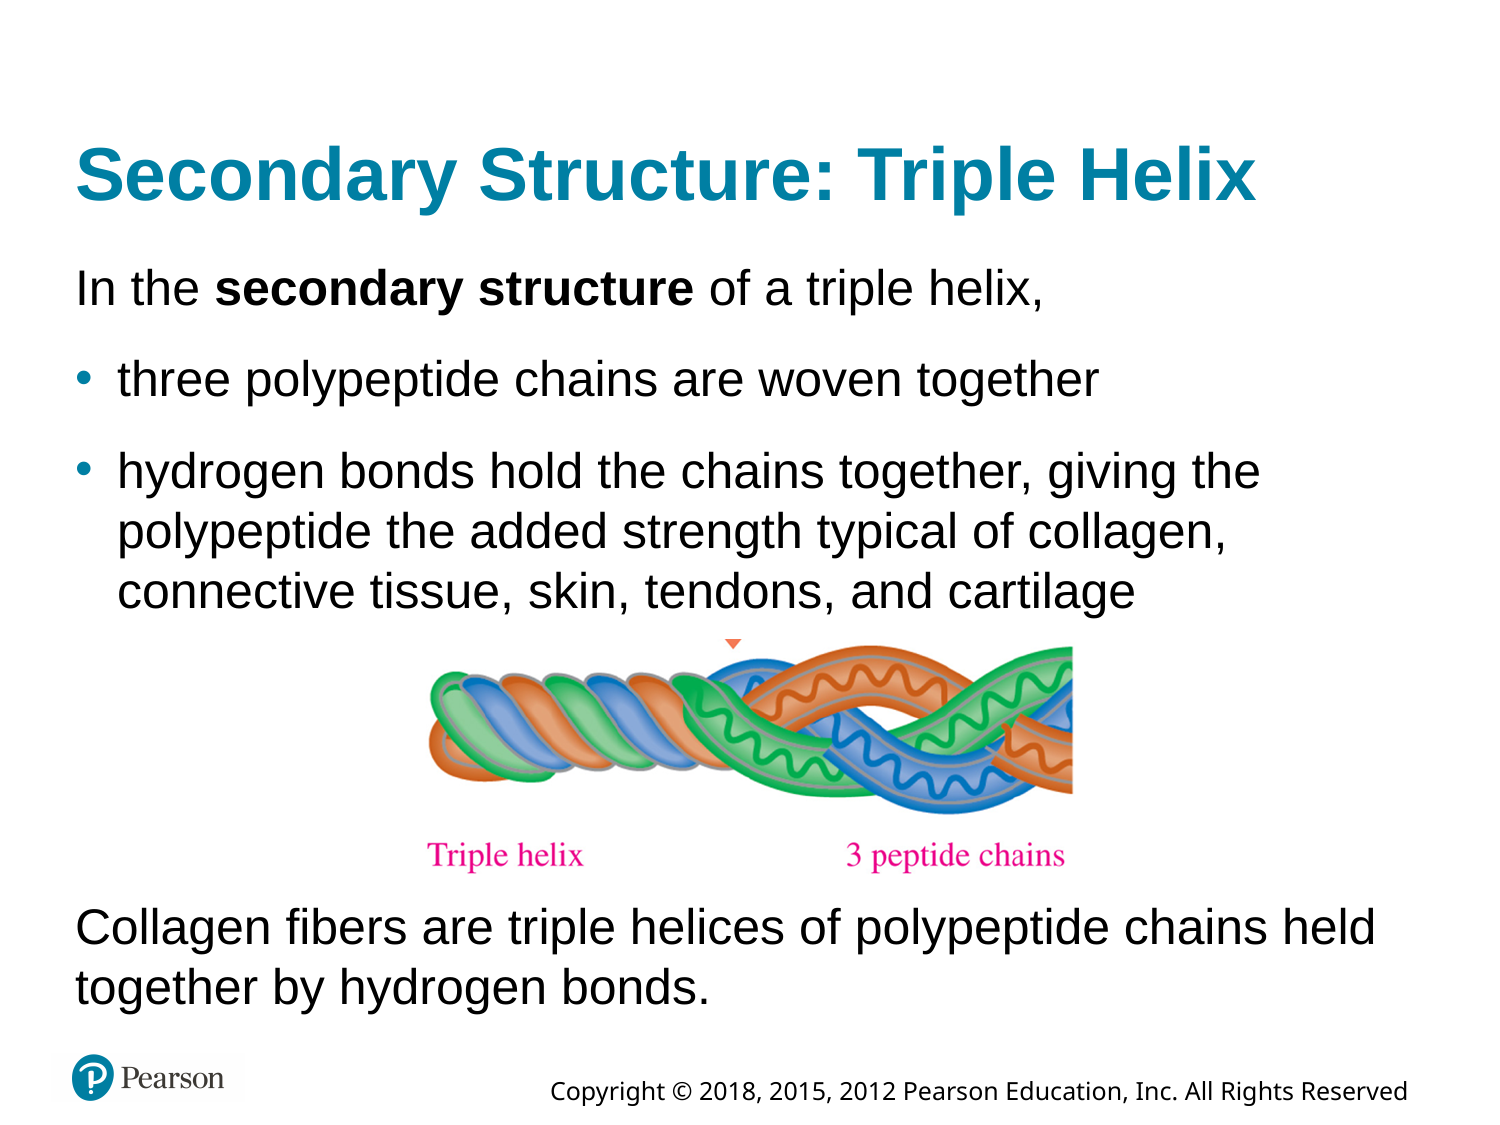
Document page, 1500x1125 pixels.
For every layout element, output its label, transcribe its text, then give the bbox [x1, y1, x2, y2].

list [420, 639, 1080, 875]
list Collagen fibers are triple helices of polypeptide chains held together by hydrogen bonds. [75, 894, 1426, 1033]
title Secondary Structure: Triple Helix [75, 35, 1425, 216]
list In the secondary structure of a triple helix, three polypeptide chains are woven together hydrogen bonds hold the chains together, giving the polypeptide the added strength typical of collagen, connective tissue, skin, tendons, and cartilage [75, 255, 1425, 620]
picture [51, 1053, 245, 1102]
